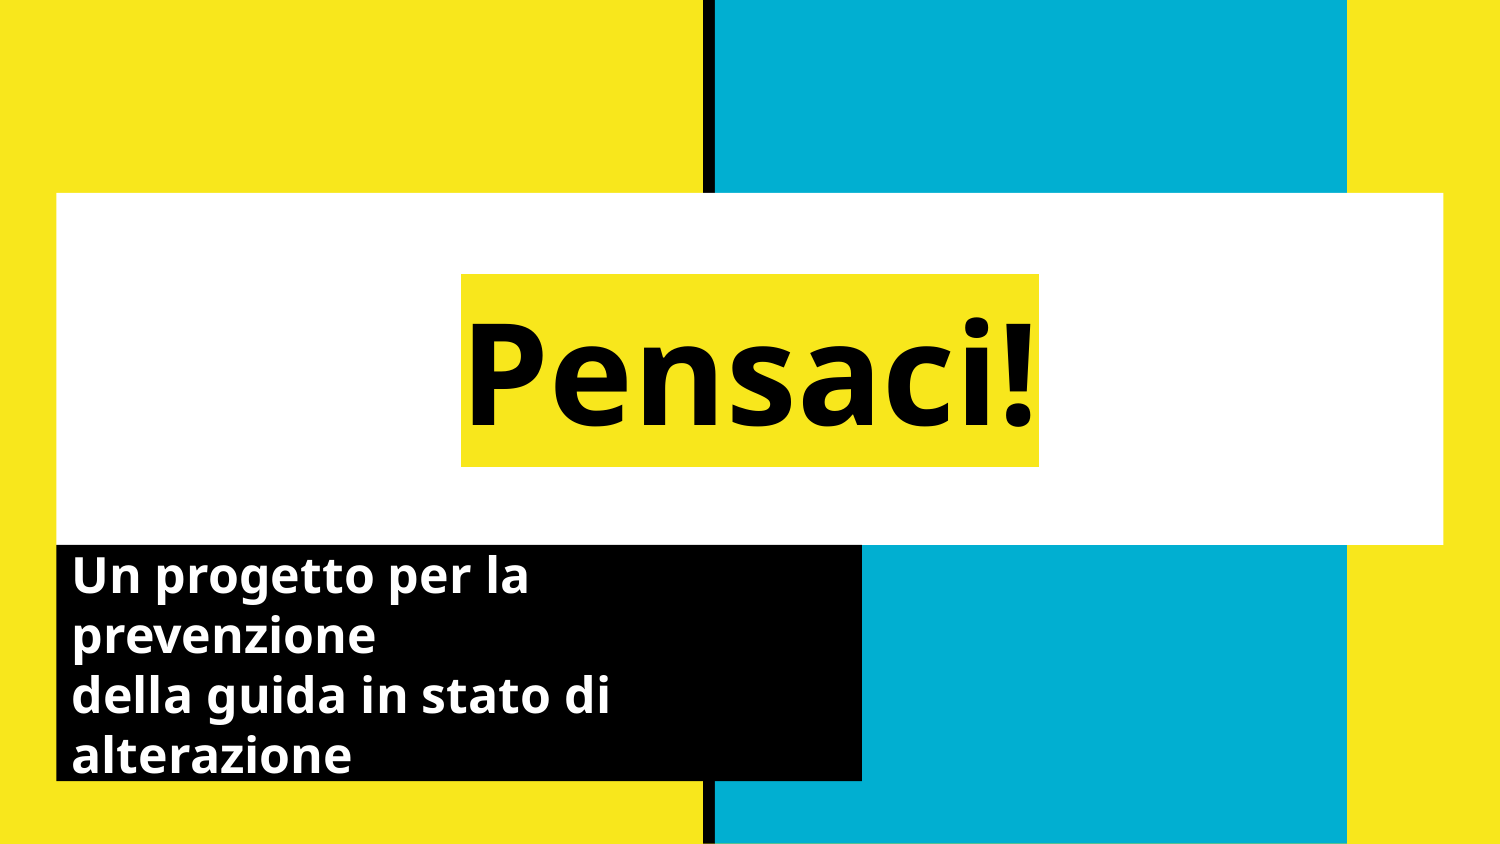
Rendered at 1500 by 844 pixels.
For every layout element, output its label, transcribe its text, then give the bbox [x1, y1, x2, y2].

subtitle Un progetto per la prevenzione della guida in stato di alterazione [56, 544, 862, 782]
title Pensaci! [56, 192, 1444, 545]
